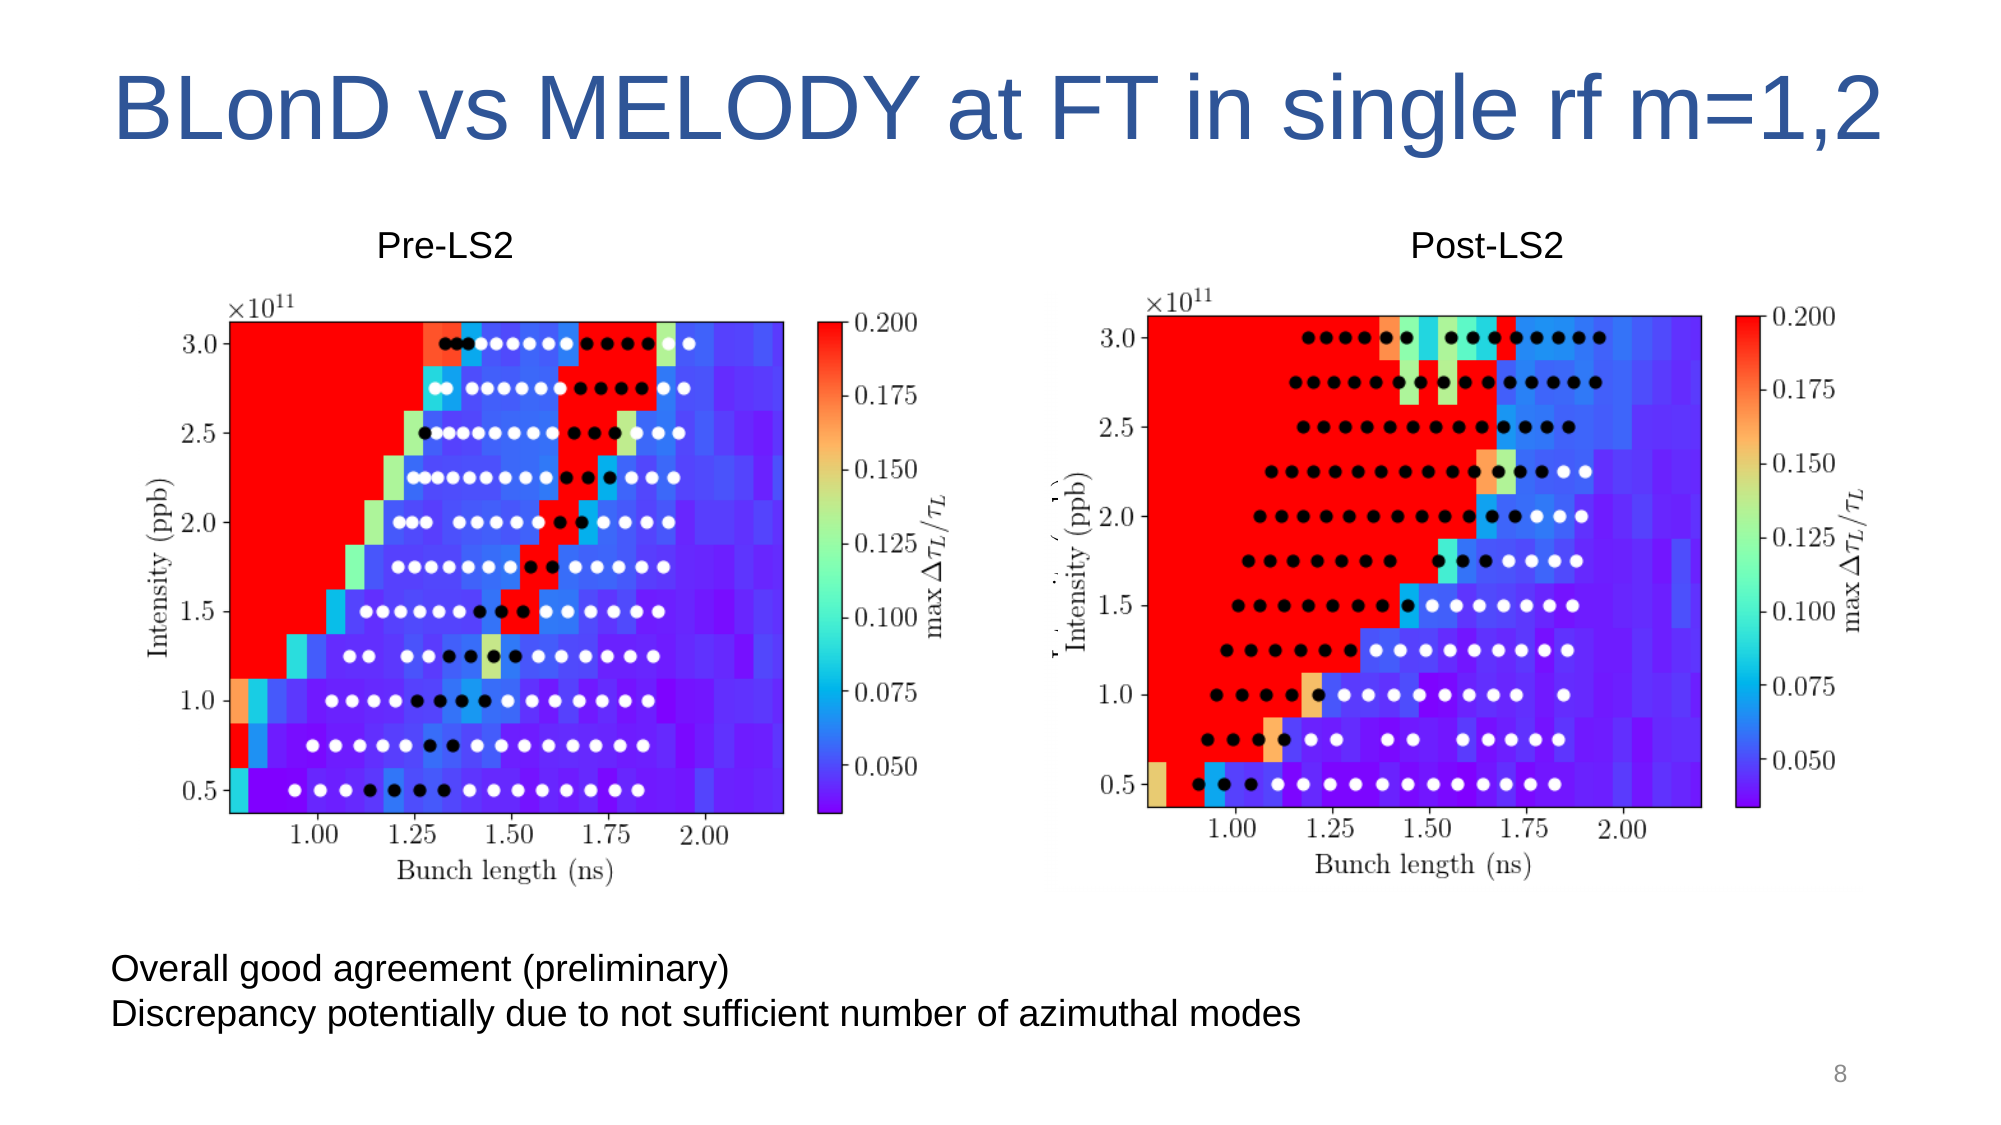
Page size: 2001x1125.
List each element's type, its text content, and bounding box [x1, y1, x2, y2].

picture [138, 291, 959, 892]
text_box Overall good agreement (preliminary) Discrepancy potentially due to not sufficient number of azimuthal modes [95, 936, 1317, 1042]
text_box Pre-LS2 [361, 213, 529, 274]
slide_number 8 [1412, 1042, 1863, 1103]
picture [1044, 285, 1877, 892]
title BLonD vs MELODY at FT in single rf m=1,2 [0, 1, 2000, 219]
text_box Post-LS2 [1395, 213, 1580, 274]
